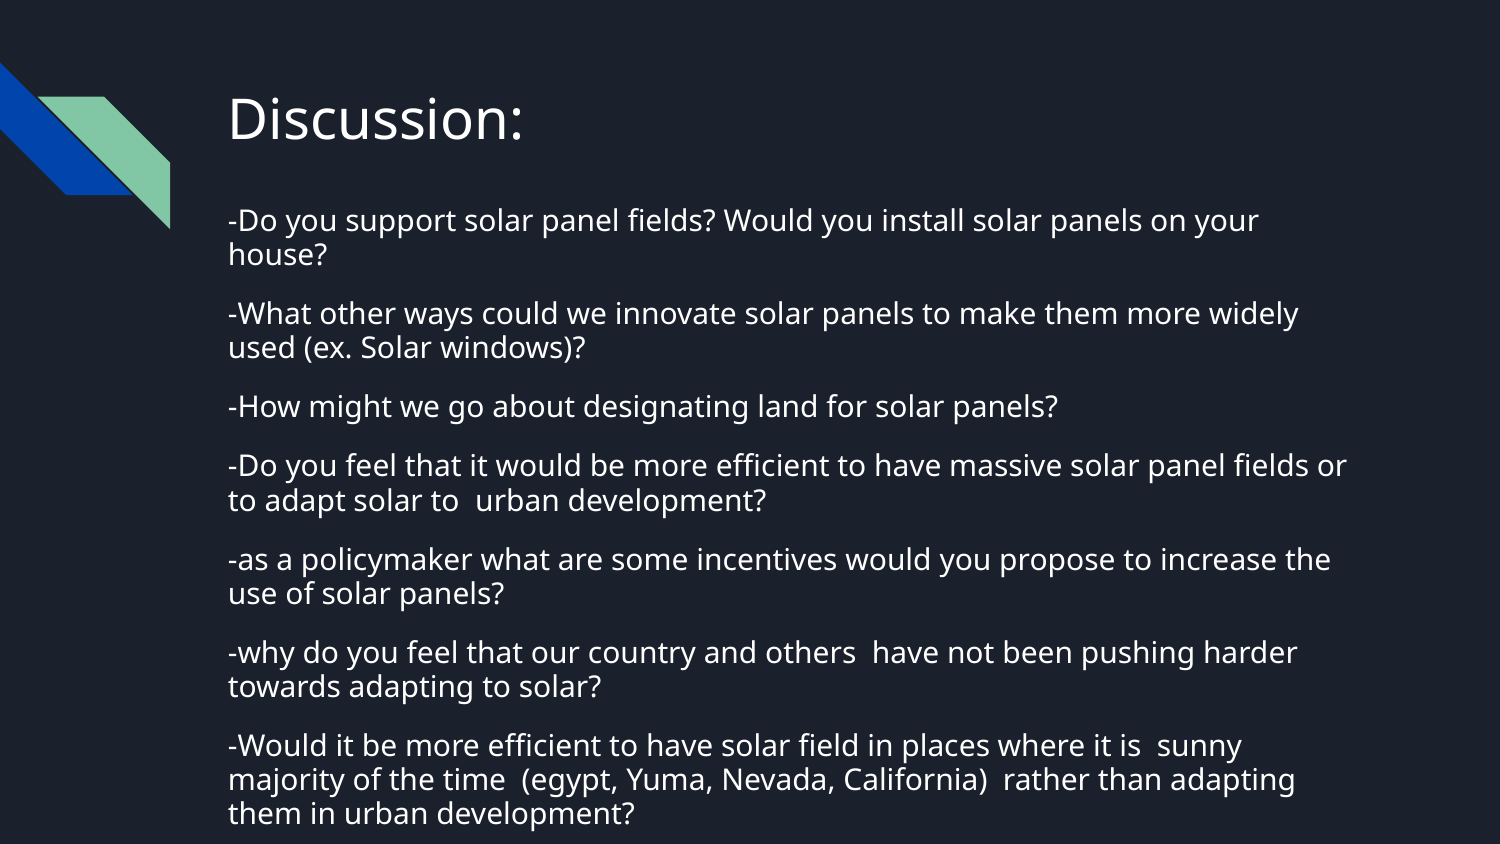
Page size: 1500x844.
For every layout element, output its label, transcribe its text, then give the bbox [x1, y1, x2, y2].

title Discussion: [212, 64, 1368, 188]
list -Do you support solar panel fields? Would you install solar panels on your house? -What other ways could we innovate solar panels to make them more widely used (ex. Solar windows)? -How might we go about designating land for solar panels? -Do you feel that it would be more efficient to have massive solar panel fields or to adapt solar to urban development? -as a policymaker what are some incentives would you propose to increase the use of solar panels? -why do you feel that our country and others have not been pushing harder towards adapting to solar? -Would it be more efficient to have solar field in places where it is sunny majority of the time (egypt, Yuma, Nevada, California) rather than adapting them in urban development? [212, 188, 1368, 735]
